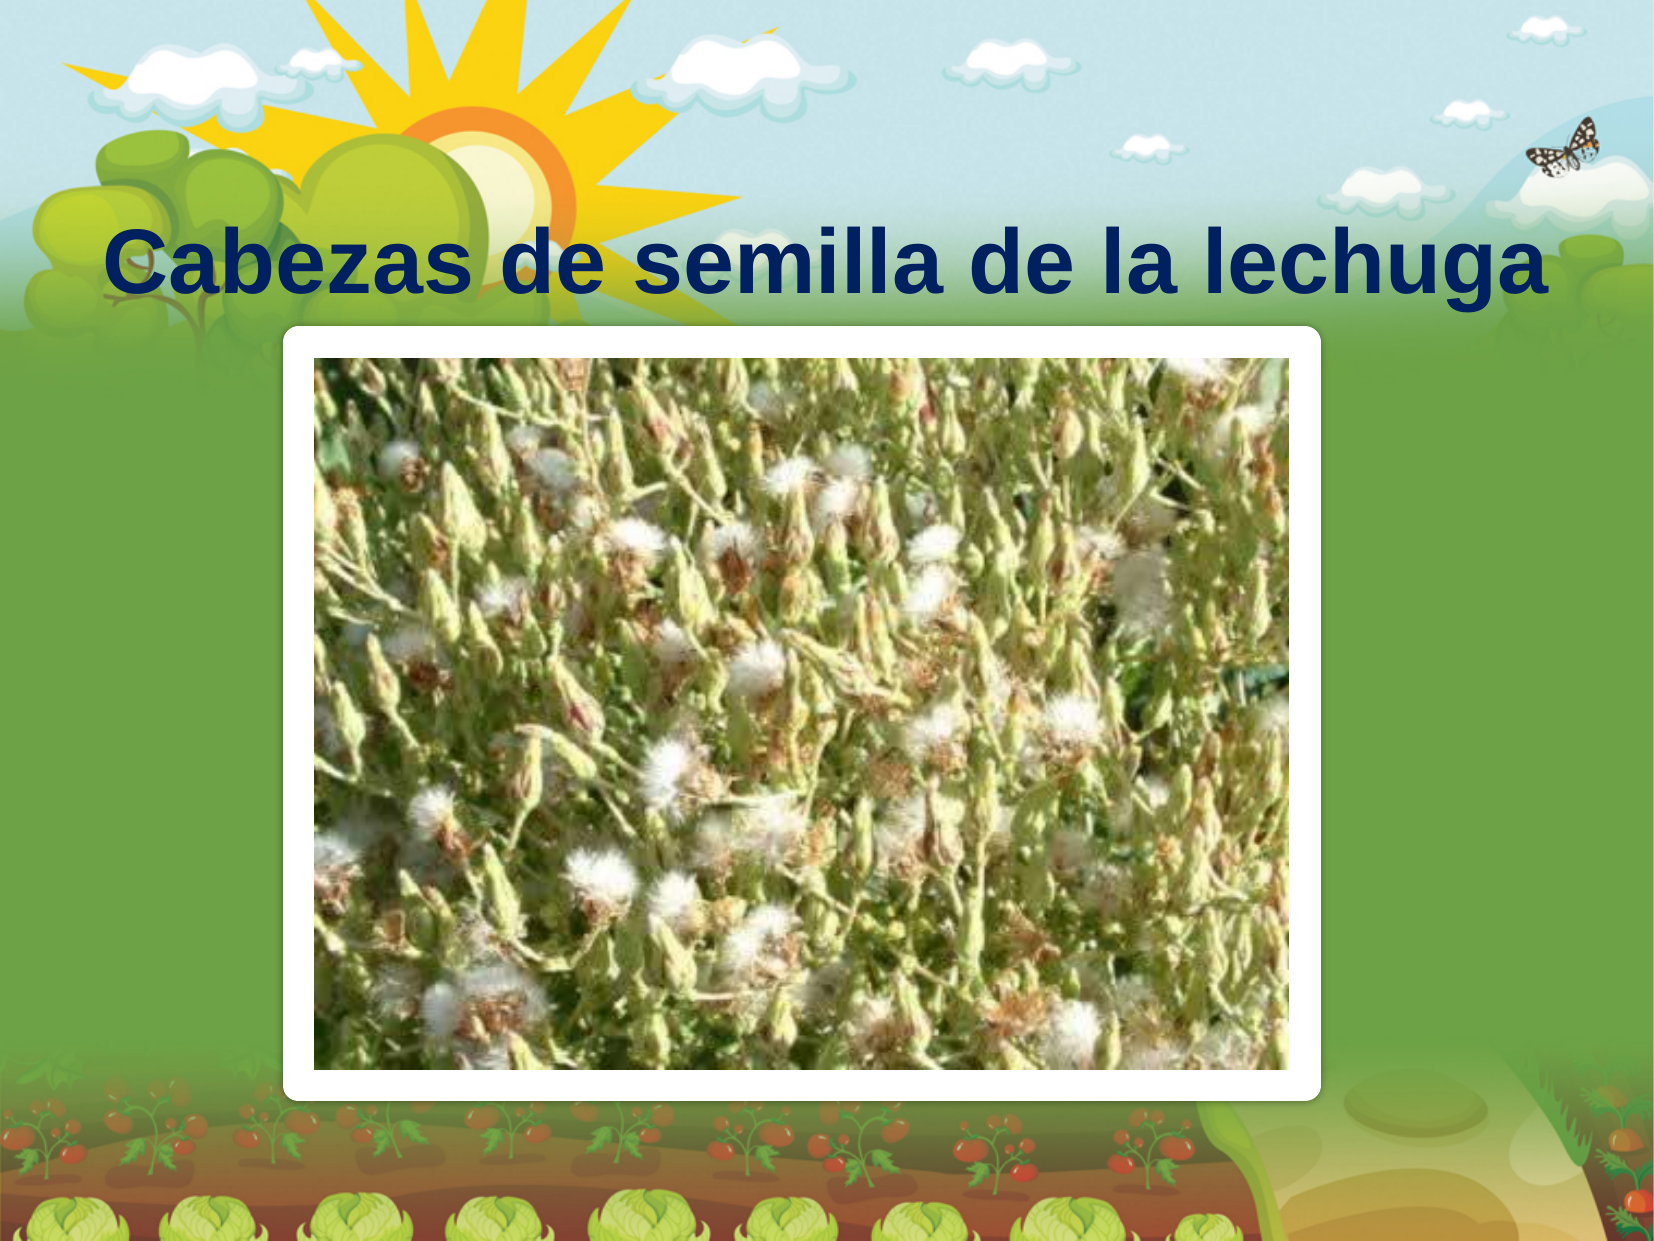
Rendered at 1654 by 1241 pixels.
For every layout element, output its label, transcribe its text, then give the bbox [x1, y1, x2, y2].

picture [0, 0, 1654, 1241]
text_box Cabezas de semilla de la lechuga [82, 56, 1571, 249]
